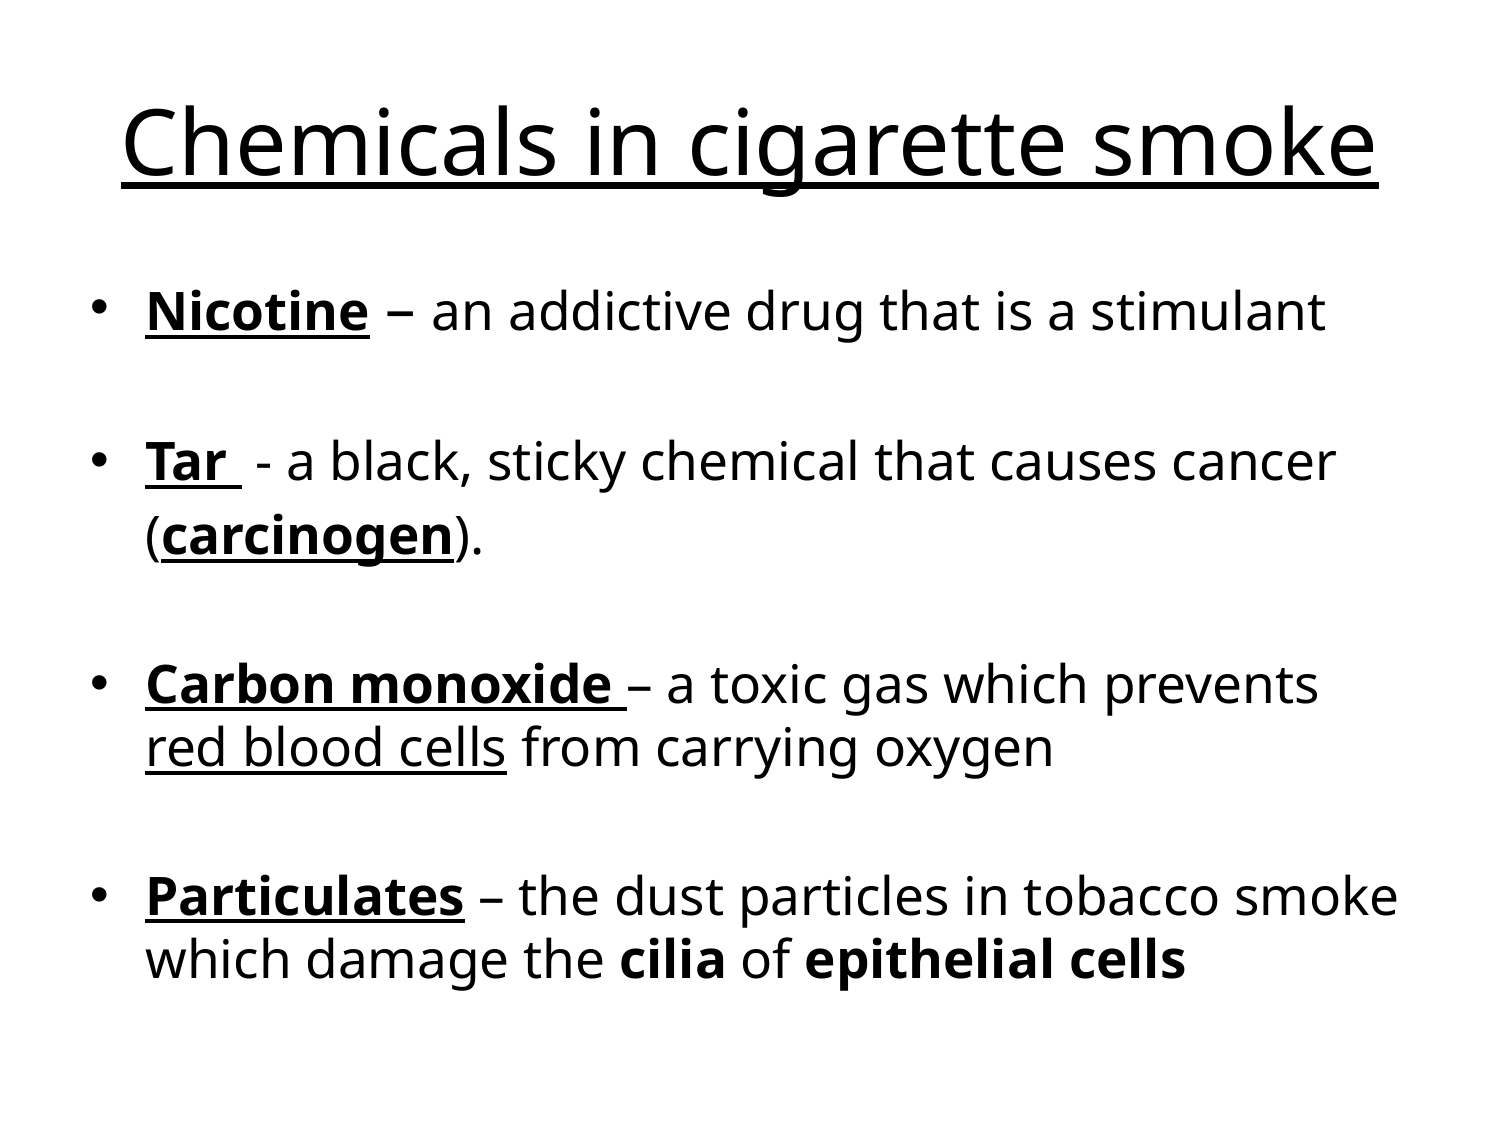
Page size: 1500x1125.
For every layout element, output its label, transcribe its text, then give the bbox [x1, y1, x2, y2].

title Chemicals in cigarette smoke [75, 45, 1425, 233]
list Nicotine – an addictive drug that is a stimulant Tar - a black, sticky chemical that causes cancer (carcinogen). Carbon monoxide – a toxic gas which prevents red blood cells from carrying oxygen Particulates – the dust particles in tobacco smoke which damage the cilia of epithelial cells [75, 262, 1425, 1005]
